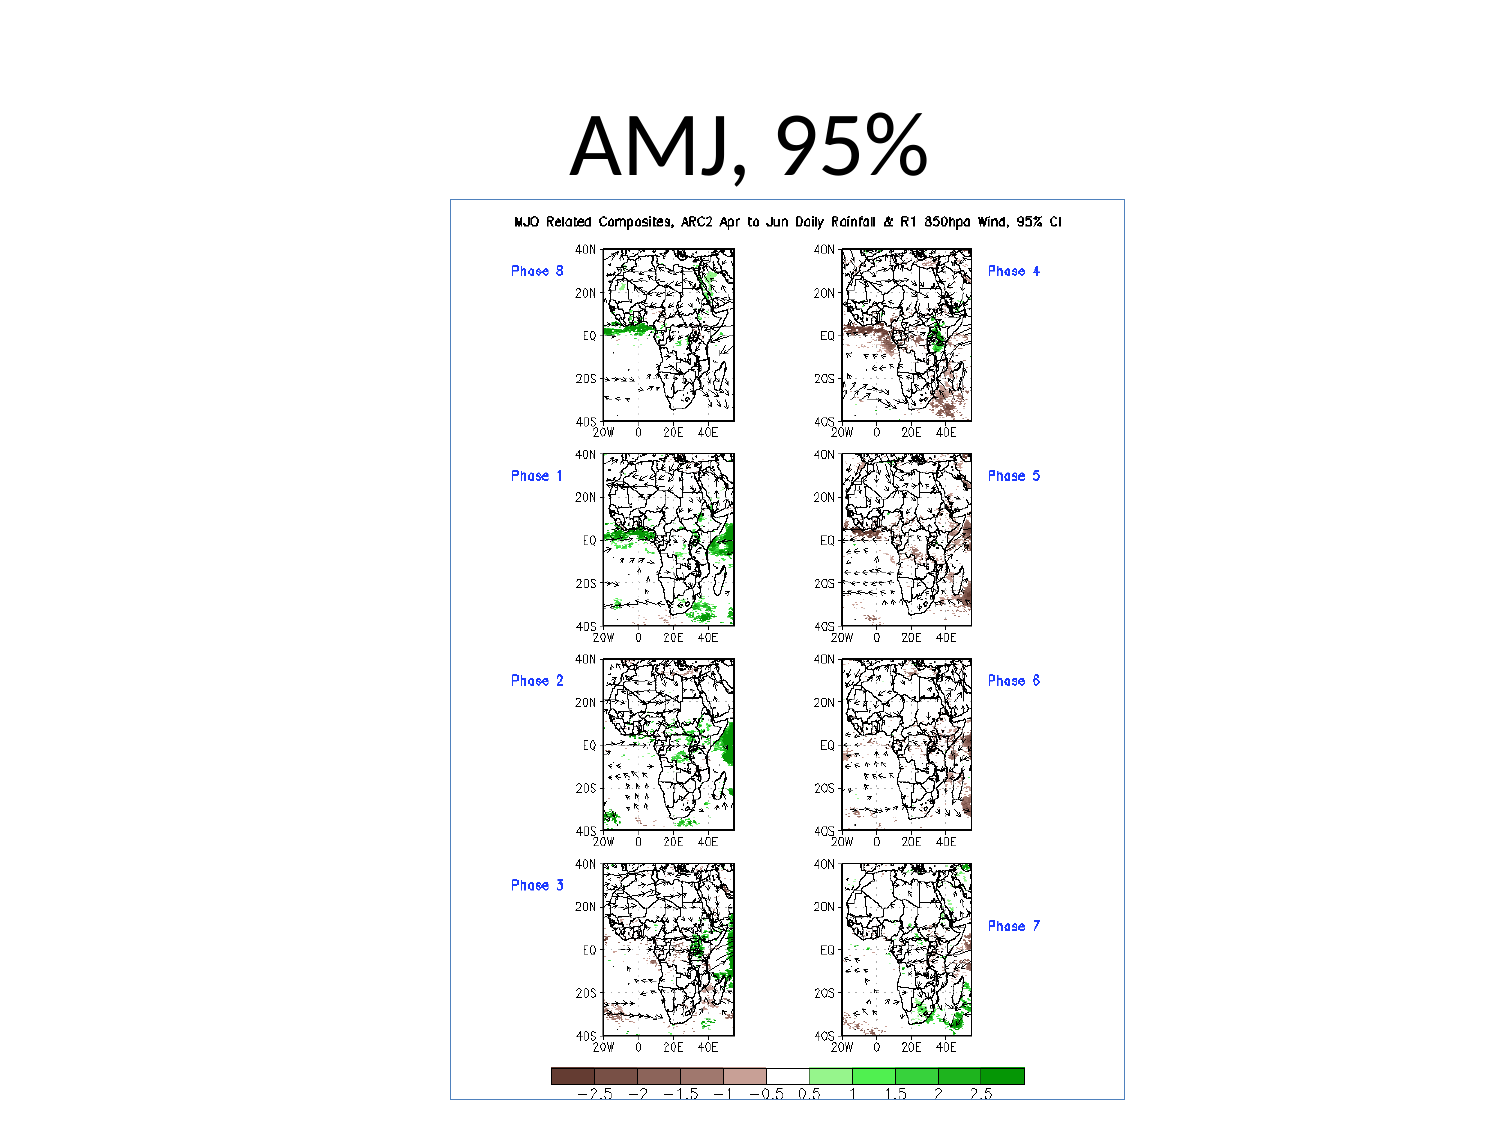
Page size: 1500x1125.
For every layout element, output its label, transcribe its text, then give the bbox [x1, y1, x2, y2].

title AMJ, 95% [75, 45, 1425, 233]
picture [449, 199, 1126, 1100]
